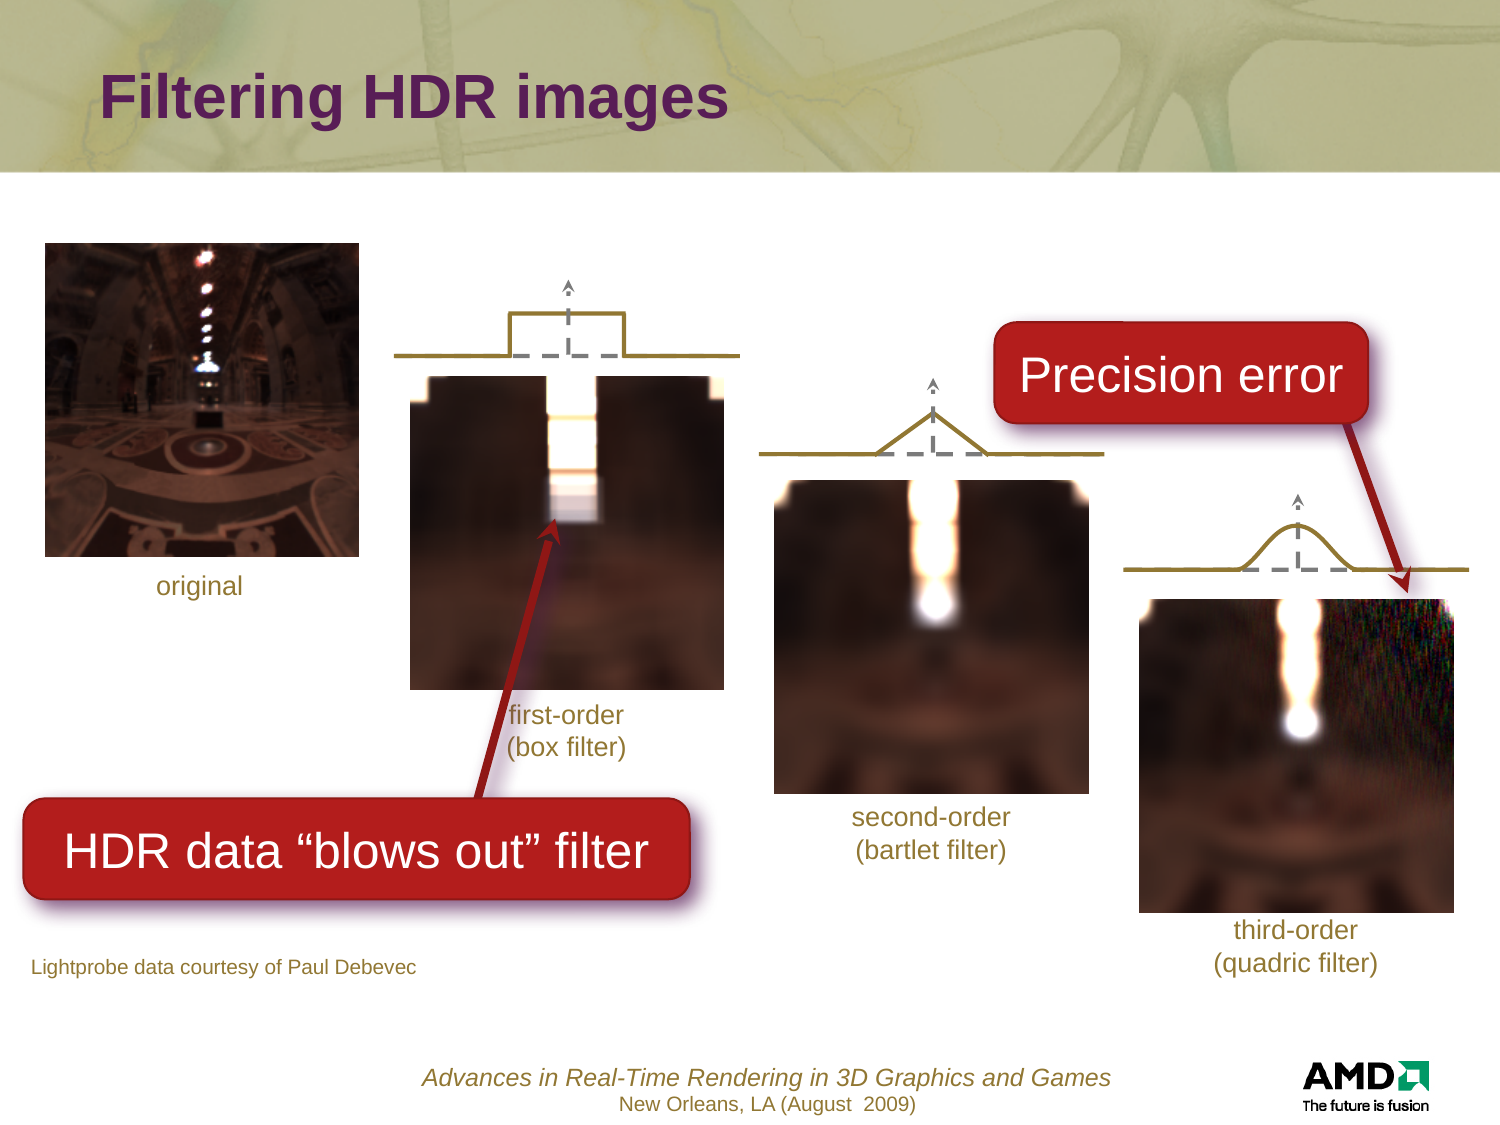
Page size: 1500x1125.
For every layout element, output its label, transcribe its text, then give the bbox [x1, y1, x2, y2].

text_box [926, 377, 940, 391]
picture [1288, 1050, 1446, 1125]
picture [409, 376, 724, 691]
picture [0, 0, 1500, 175]
text_box third-order (quadric filter) [1206, 921, 1386, 978]
text_box Lightprobe data courtesy of Paul Debevec [24, 953, 424, 979]
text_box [994, 322, 1408, 594]
picture [1139, 598, 1454, 913]
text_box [23, 518, 690, 900]
picture [45, 242, 360, 518]
title Filtering HDR images [74, 44, 1426, 144]
text_box second-order (bartlet filter) [845, 803, 1018, 865]
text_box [393, 279, 740, 358]
picture [774, 480, 1089, 795]
